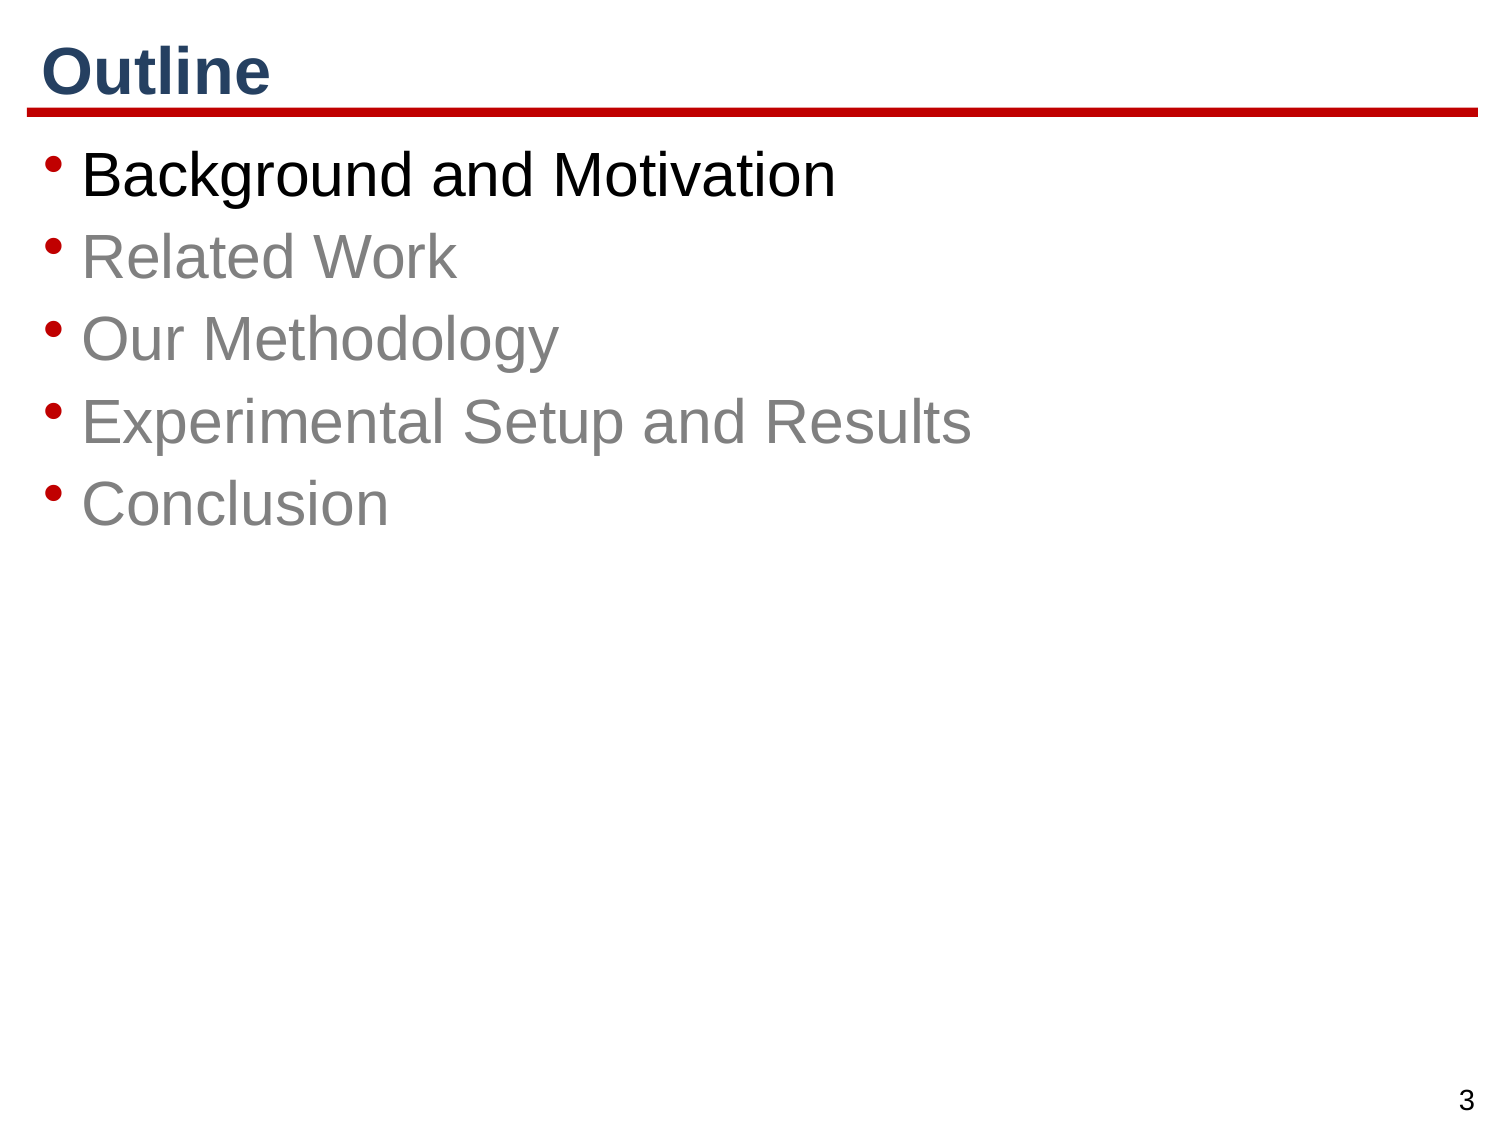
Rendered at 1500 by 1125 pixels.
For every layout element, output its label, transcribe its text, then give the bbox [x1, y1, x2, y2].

title Outline [26, 23, 1479, 122]
list Background and Motivation Related Work Our Methodology Experimental Setup and Results Conclusion [27, 137, 1478, 1051]
